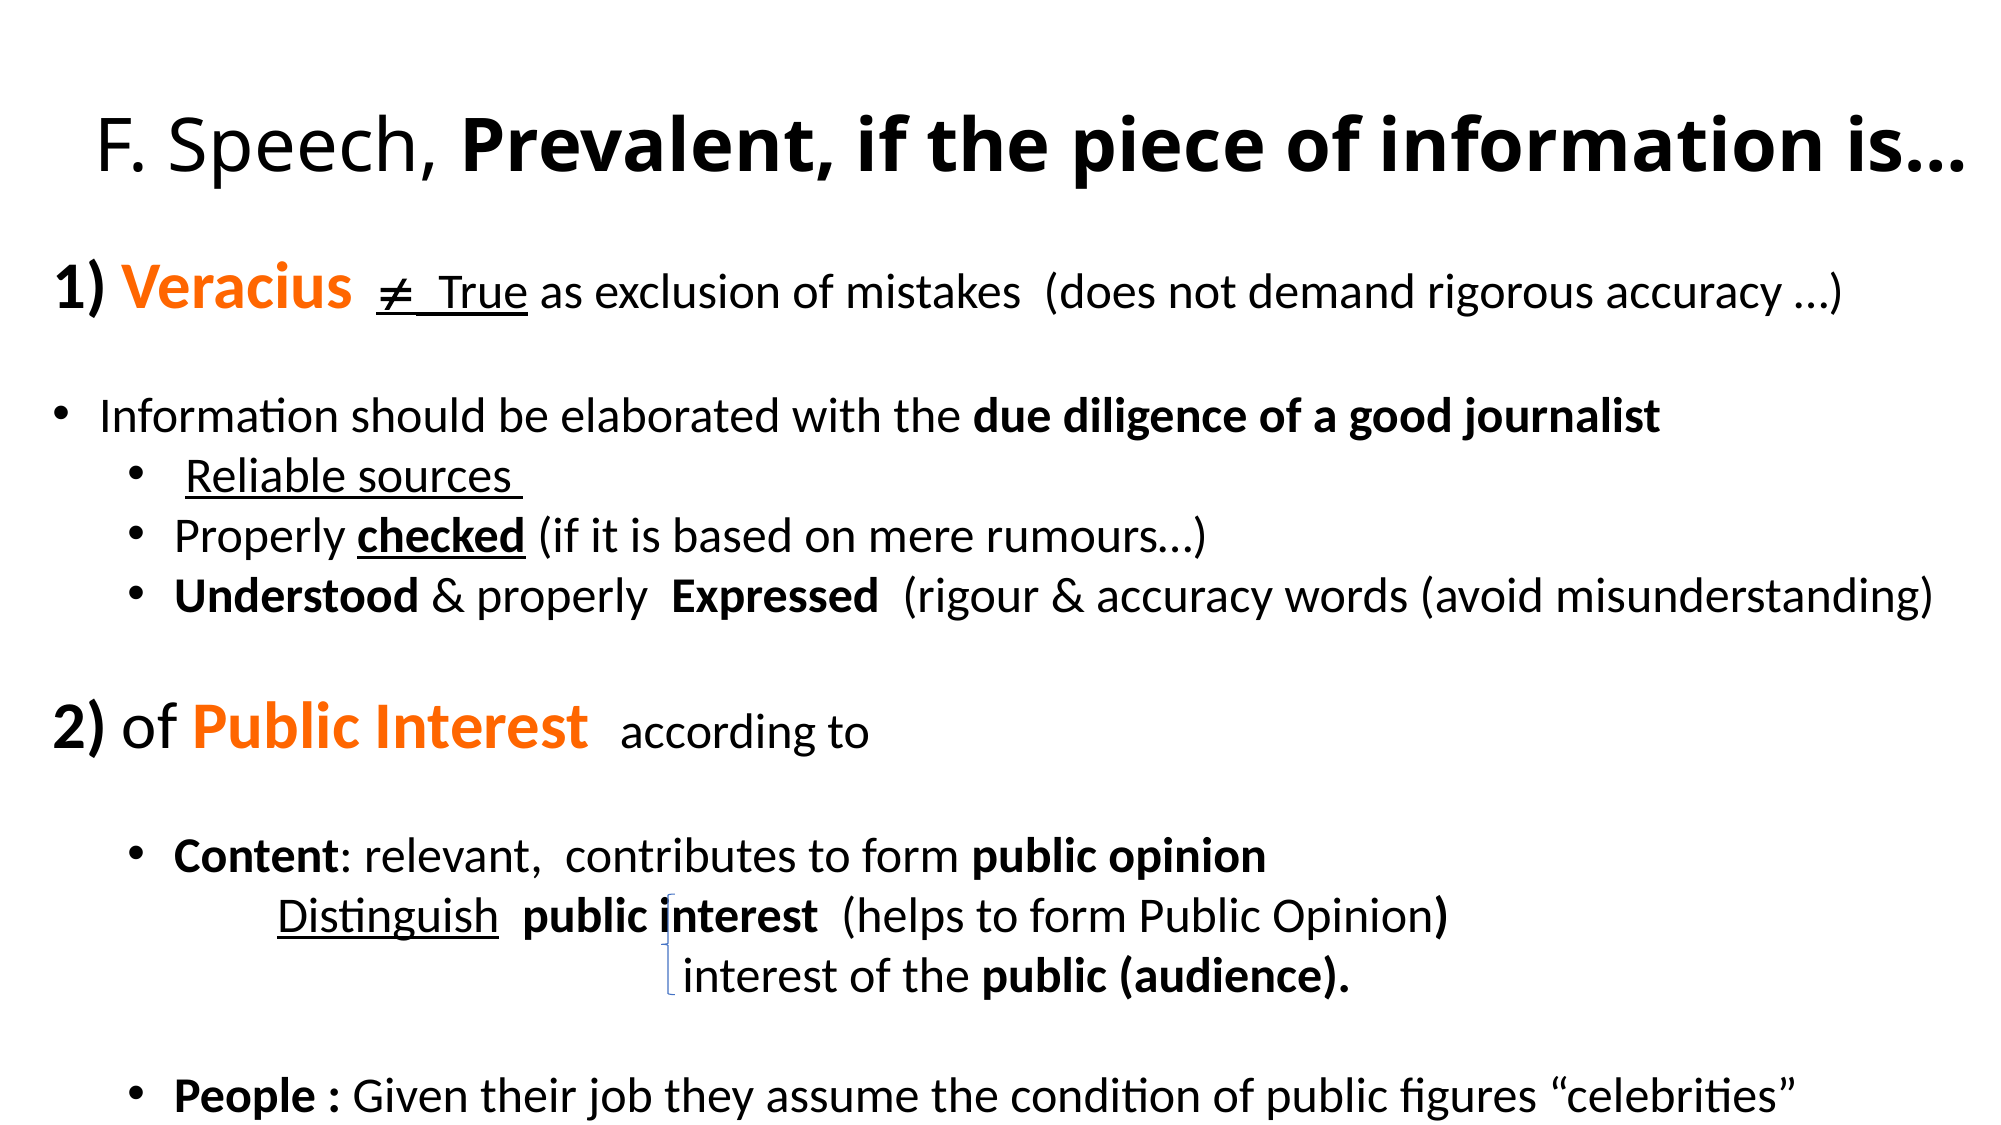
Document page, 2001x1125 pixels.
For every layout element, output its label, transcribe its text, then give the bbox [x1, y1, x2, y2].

text_box [661, 893, 675, 996]
text_box 1) Veracius  True as exclusion of mistakes (does not demand rigorous accuracy …) Information should be elaborated with the due diligence of a good journalist Reliable sources Properly checked (if it is based on mere rumours…) Understood & properly Expressed (rigour & accuracy words (avoid misunderstanding) 2) of Public Interest according to Content: relevant, contributes to form public opinion Distinguish public interest (helps to form Public Opinion) interest of the public (audience). People : Given their job they assume the condition of public figures “celebrities” [37, 234, 2000, 1125]
title F. Speech, Prevalent, if the piece of information is… [79, 59, 2000, 234]
